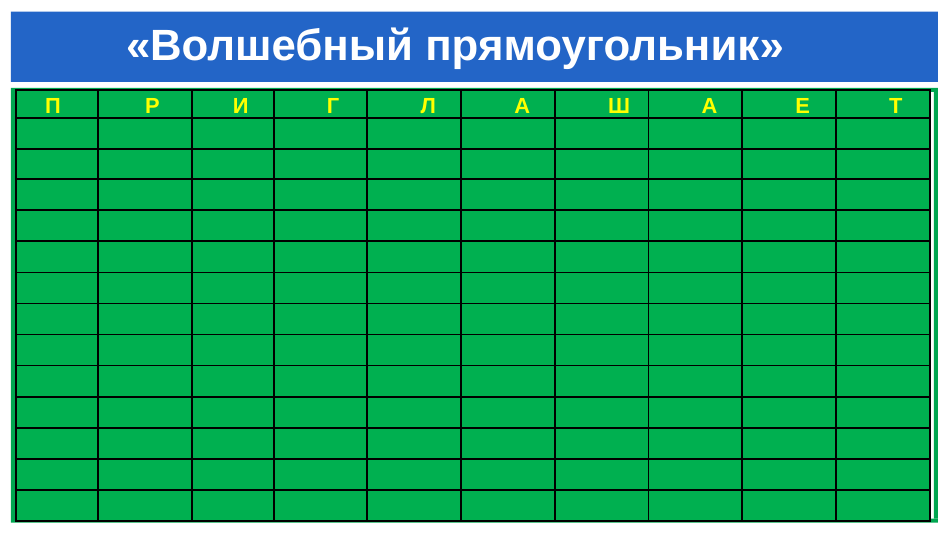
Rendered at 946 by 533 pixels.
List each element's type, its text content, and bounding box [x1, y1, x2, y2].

table_cell [837, 304, 929, 334]
table_cell [368, 460, 460, 489]
table_cell [556, 429, 648, 458]
table_cell [837, 242, 929, 272]
table_cell [275, 366, 366, 396]
table_header И [193, 91, 273, 117]
table_cell [462, 429, 554, 458]
table_cell [837, 460, 929, 489]
table_cell [17, 398, 97, 427]
table_cell [556, 273, 648, 303]
table_cell [462, 460, 554, 489]
table_cell [17, 491, 97, 520]
table_cell [99, 398, 191, 427]
table_cell [99, 335, 191, 365]
table_cell [99, 429, 191, 458]
table_cell [368, 398, 460, 427]
table_cell [368, 180, 460, 209]
table_cell [649, 429, 741, 458]
table_cell [99, 211, 191, 240]
table_header Г [275, 91, 366, 117]
table_header Л [368, 91, 460, 117]
table_cell [368, 150, 460, 178]
table_cell [193, 150, 273, 178]
table_cell [462, 119, 554, 148]
table_cell [17, 180, 97, 209]
table_cell [17, 335, 97, 365]
table_cell [17, 460, 97, 489]
table_cell [837, 119, 929, 148]
title «Волшебный прямоугольник» [15, 16, 930, 69]
table_cell [368, 429, 460, 458]
table_cell [368, 119, 460, 148]
table_cell [99, 491, 191, 520]
table_cell [556, 491, 648, 520]
table_header Т [837, 91, 929, 117]
table_cell [17, 429, 97, 458]
table_cell [556, 180, 648, 209]
table_cell [275, 304, 366, 334]
table_cell [275, 460, 366, 489]
table_cell [743, 429, 835, 458]
table_cell [368, 304, 460, 334]
table_cell [275, 150, 366, 178]
table_cell [743, 366, 835, 396]
table_cell [275, 180, 366, 209]
table_cell [99, 366, 191, 396]
table_cell [649, 366, 741, 396]
table_cell [556, 304, 648, 334]
table_cell [649, 398, 741, 427]
table_header А [462, 91, 554, 117]
table_cell [193, 211, 273, 240]
table_cell [99, 150, 191, 178]
table_cell [837, 366, 929, 396]
table_cell [275, 429, 366, 458]
table_cell [462, 242, 554, 272]
table_cell [649, 180, 741, 209]
table_cell [556, 150, 648, 178]
table_cell [17, 242, 97, 272]
table_header Ш [556, 91, 648, 117]
table_cell [556, 460, 648, 489]
table_cell [649, 211, 741, 240]
table_cell [99, 180, 191, 209]
table_cell [193, 119, 273, 148]
table_cell [193, 304, 273, 334]
table_cell [462, 304, 554, 334]
table_cell [193, 242, 273, 272]
table_cell [837, 211, 929, 240]
table_cell [193, 366, 273, 396]
table_cell [275, 273, 366, 303]
table_cell [837, 335, 929, 365]
table_cell [17, 150, 97, 178]
table_cell [649, 335, 741, 365]
table_cell [193, 180, 273, 209]
table_cell [649, 242, 741, 272]
table_cell [193, 429, 273, 458]
table_cell [275, 211, 366, 240]
table_cell [556, 366, 648, 396]
table_cell [275, 119, 366, 148]
table_cell [99, 119, 191, 148]
table_cell [368, 366, 460, 396]
table_cell [368, 273, 460, 303]
table_cell [462, 150, 554, 178]
table_cell [649, 150, 741, 178]
table_cell [17, 304, 97, 334]
table_cell [368, 335, 460, 365]
table_cell [99, 273, 191, 303]
table_cell [743, 491, 835, 520]
table_cell [462, 273, 554, 303]
table_cell [275, 242, 366, 272]
table_cell [17, 273, 97, 303]
table_cell [743, 335, 835, 365]
table_cell [743, 211, 835, 240]
table_cell [17, 119, 97, 148]
table_cell [649, 460, 741, 489]
table_cell [99, 460, 191, 489]
table_header Р [99, 91, 191, 117]
table_cell [556, 398, 648, 427]
table_cell [649, 119, 741, 148]
table_cell [368, 211, 460, 240]
table_cell [462, 180, 554, 209]
table_cell [17, 211, 97, 240]
table_cell [193, 398, 273, 427]
table_cell [837, 180, 929, 209]
table_cell [837, 273, 929, 303]
table_cell [743, 150, 835, 178]
table_cell [743, 119, 835, 148]
table_cell [743, 180, 835, 209]
table_cell [743, 273, 835, 303]
table_cell [462, 211, 554, 240]
table_cell [193, 335, 273, 365]
table_cell [837, 398, 929, 427]
table_cell [275, 398, 366, 427]
table_cell [556, 119, 648, 148]
table_header П [17, 91, 97, 117]
table_cell [275, 491, 366, 520]
table_cell [462, 366, 554, 396]
table_cell [837, 491, 929, 520]
table_cell [368, 242, 460, 272]
table_cell [193, 273, 273, 303]
table_cell [649, 304, 741, 334]
table_cell [193, 491, 273, 520]
table_cell [275, 335, 366, 365]
table_cell [649, 273, 741, 303]
table_cell [649, 491, 741, 520]
table_cell [99, 242, 191, 272]
table_cell [743, 242, 835, 272]
table_cell [837, 429, 929, 458]
table_cell [743, 460, 835, 489]
table_cell [556, 242, 648, 272]
table_cell [837, 150, 929, 178]
table_cell [556, 335, 648, 365]
table_header А [649, 91, 741, 117]
table_cell [462, 398, 554, 427]
table_cell [743, 304, 835, 334]
table_cell [462, 335, 554, 365]
table_header Е [743, 91, 835, 117]
table_cell [17, 366, 97, 396]
table_cell [193, 460, 273, 489]
table_cell [556, 211, 648, 240]
table_cell [368, 491, 460, 520]
table_cell [743, 398, 835, 427]
table_cell [99, 304, 191, 334]
table_cell [462, 491, 554, 520]
